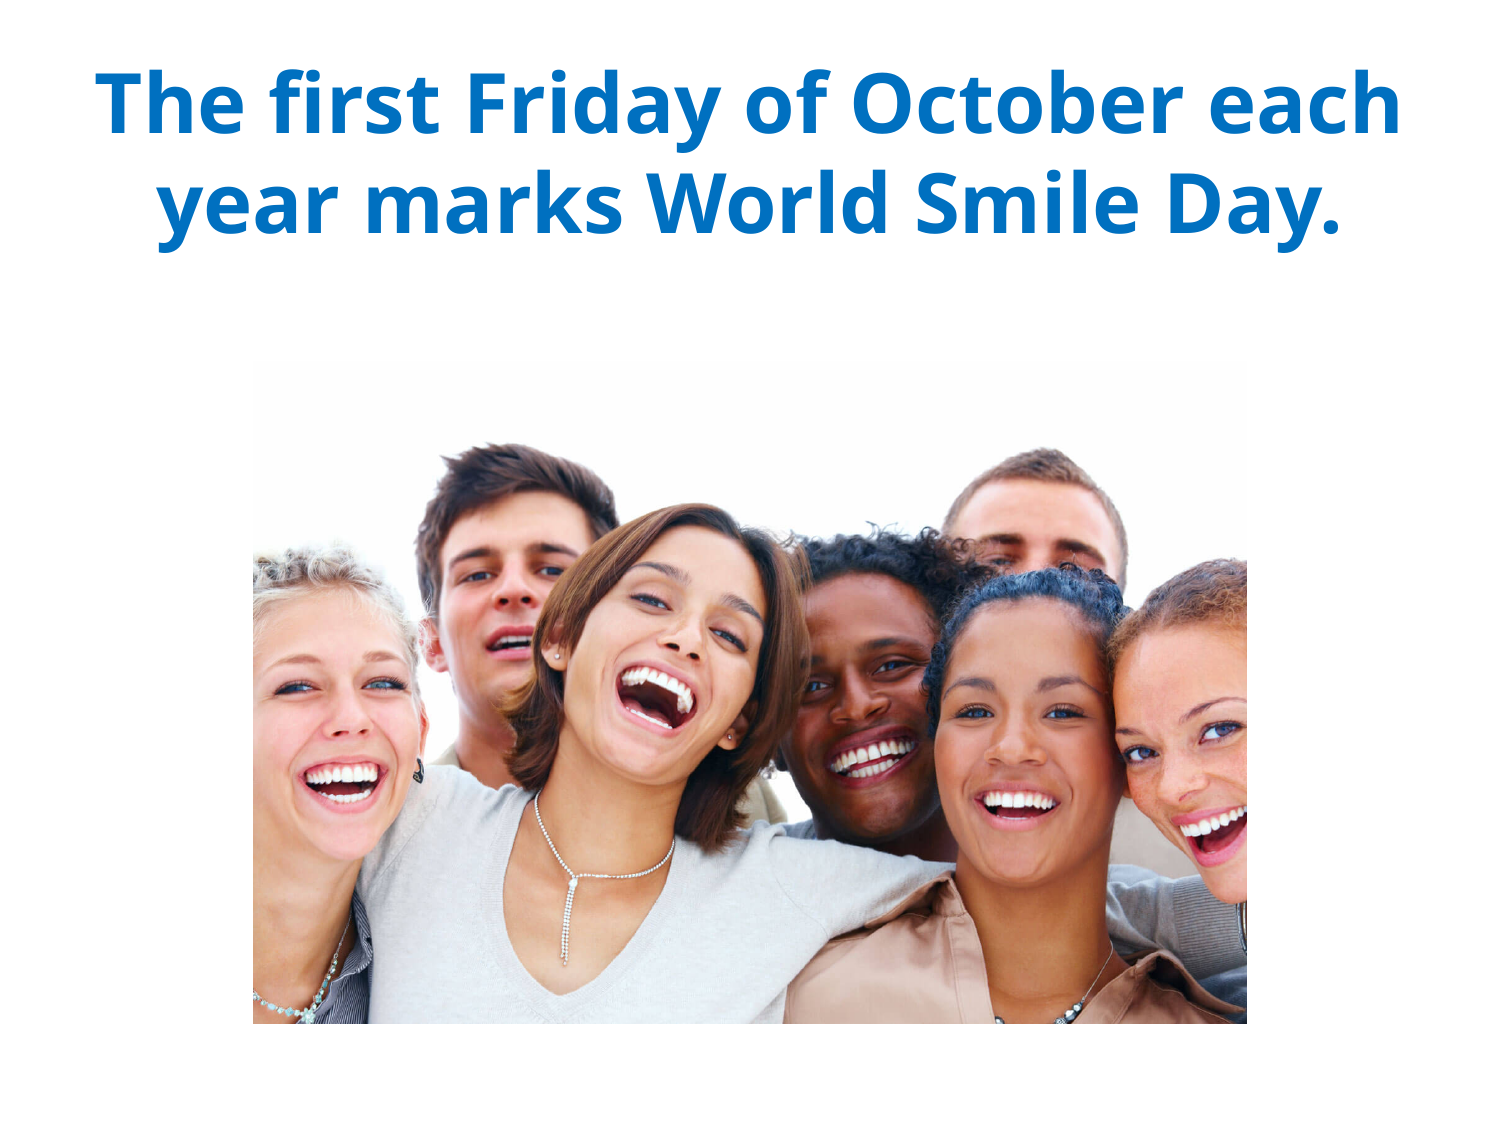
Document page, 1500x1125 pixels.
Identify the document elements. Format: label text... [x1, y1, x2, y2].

list The first Friday of October each year marks World Smile Day. [75, 42, 1425, 1005]
picture [253, 361, 1247, 1024]
